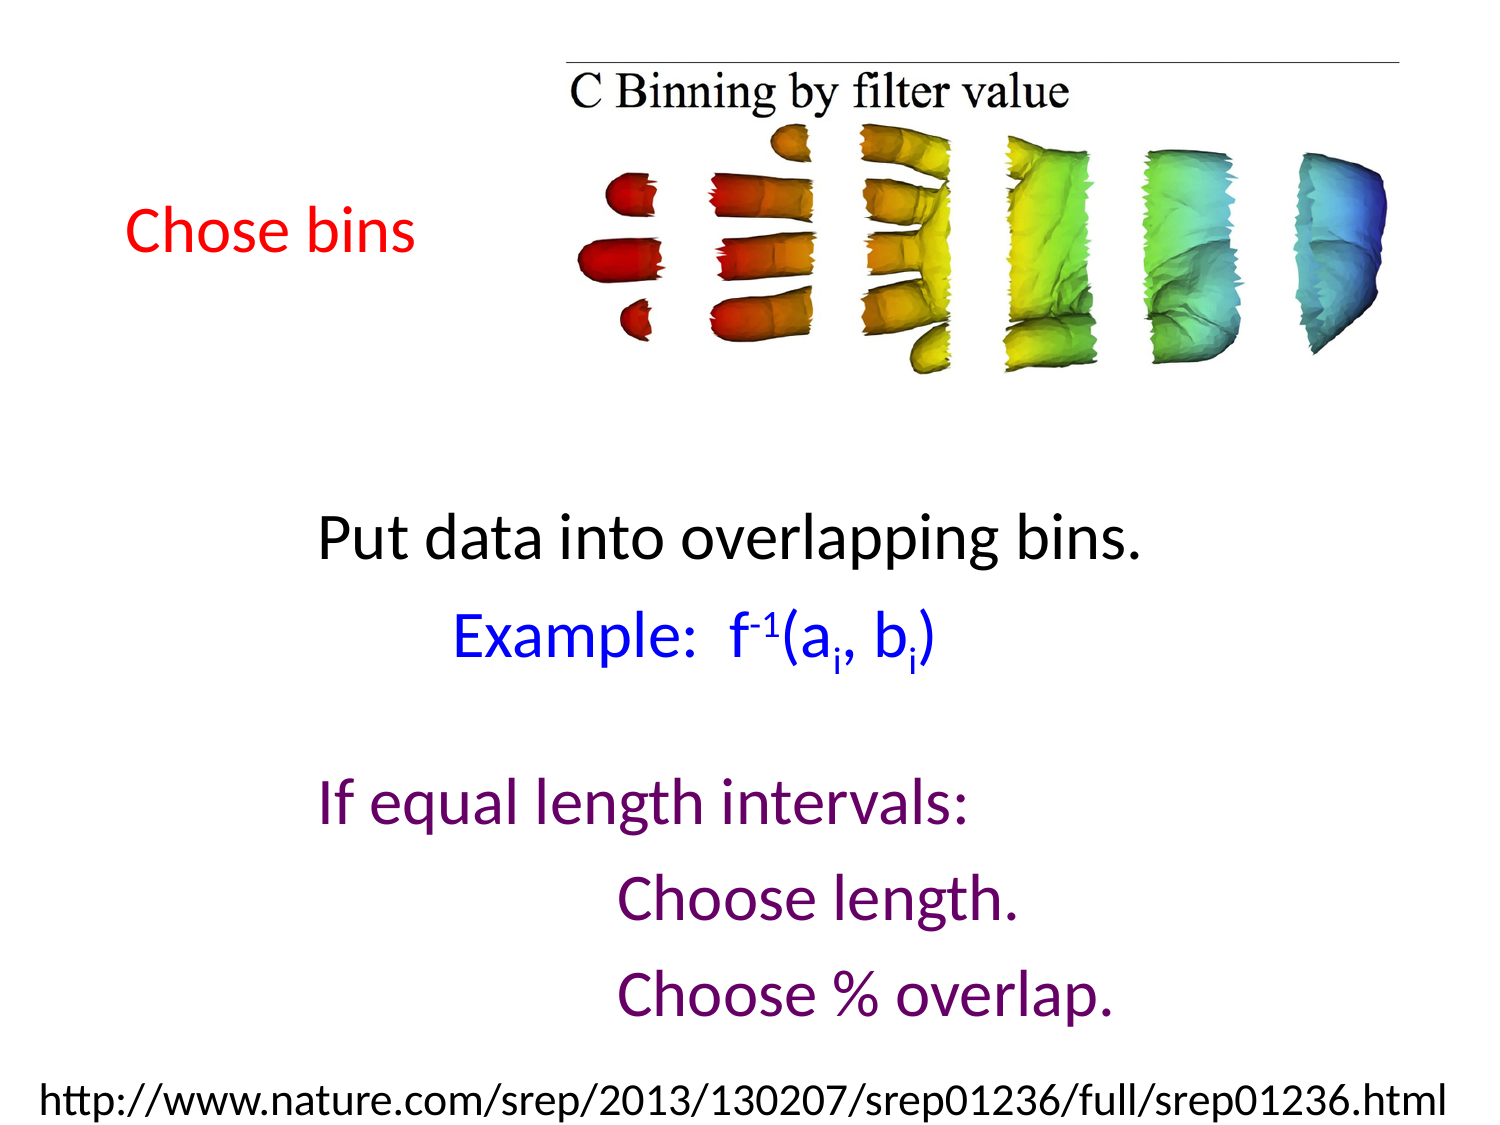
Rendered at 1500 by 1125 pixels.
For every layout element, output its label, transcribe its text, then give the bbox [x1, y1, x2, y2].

text_box Put data into overlapping bins. Example: f-1(ai, bi) If equal length intervals: Choose length. Choose % overlap. [302, 469, 1260, 1122]
text_box http://www.nature.com/srep/2013/130207/srep01236/full/srep01236.html [0, 1062, 1488, 1125]
picture [556, 53, 1409, 396]
text_box Chose bins [111, 178, 495, 274]
